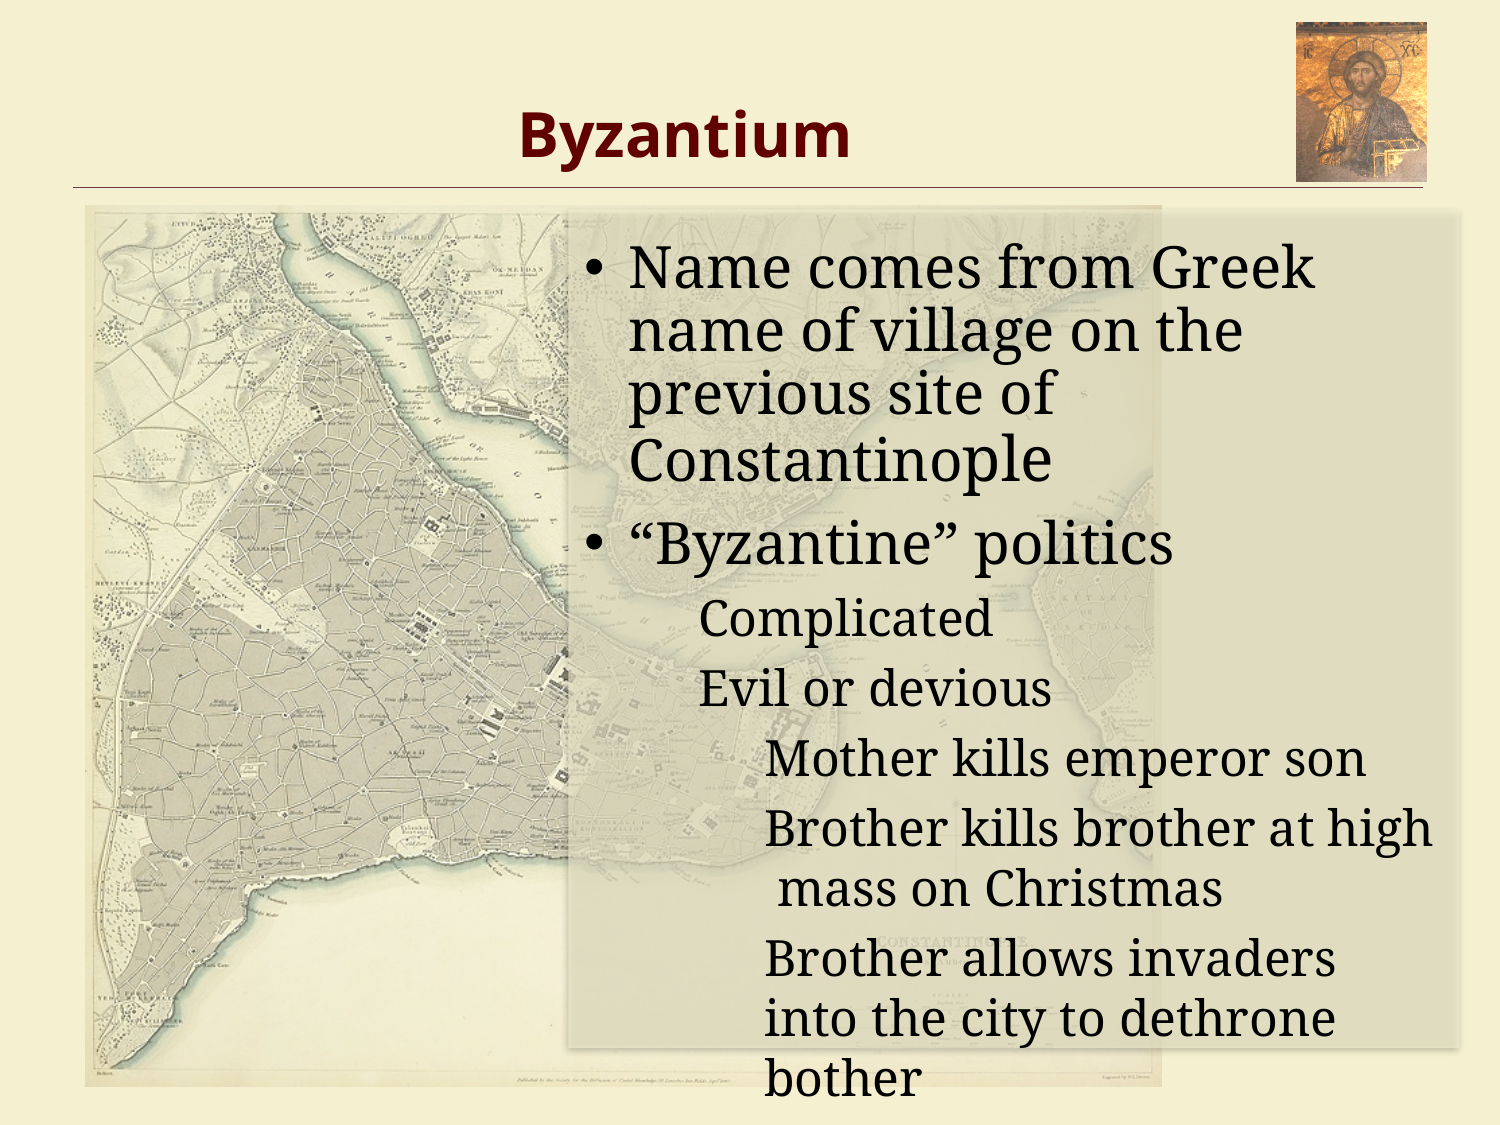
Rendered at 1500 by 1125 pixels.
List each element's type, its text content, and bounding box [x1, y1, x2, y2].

text_box Byzantium [0, 95, 1291, 188]
picture [85, 205, 1162, 1087]
text_box [1165, 209, 1460, 1049]
text_box Byzantium [1428, 95, 1436, 188]
picture [1296, 21, 1427, 183]
text_box Name comes from Greek name of village on the previous site of Constantinople “Byzantine” politics Complicated Evil or devious Mother kills emperor son Brother kills brother at high mass on Christmas Brother allows invaders into the city to dethrone bother [1166, 230, 1452, 974]
